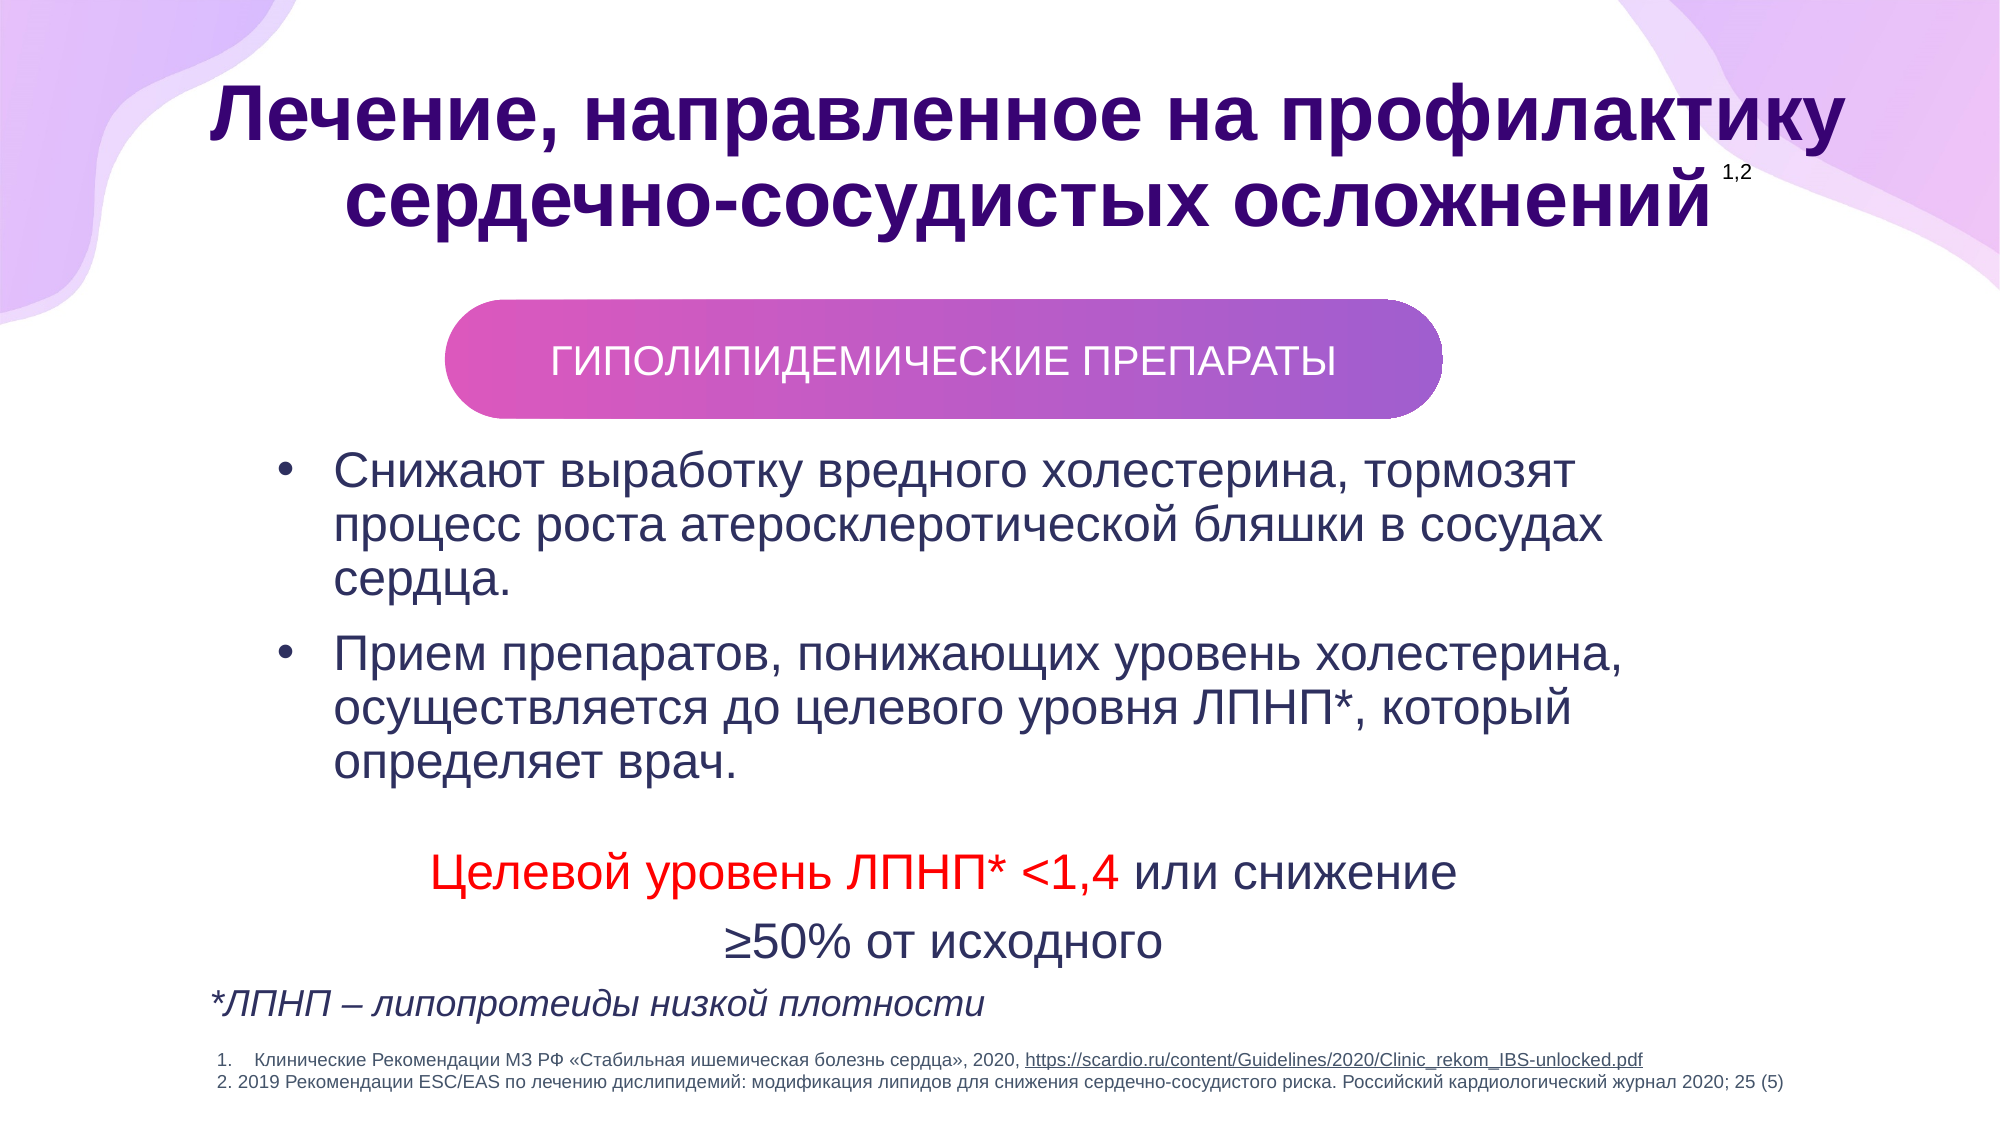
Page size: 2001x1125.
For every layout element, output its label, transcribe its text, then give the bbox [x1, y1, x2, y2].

title Лечение, направленное на профилактику сердечно-сосудистых осложнений [136, 78, 1922, 238]
text_box 1,2 [1707, 145, 1788, 206]
list Снижают выработку вредного холестерина, тормозят процесс роста атеросклеротической бляшки в сосудах сердца. Прием препаратов, понижающих уровень холестерина, осуществляется до целевого уровня ЛПНП*, который определяет врач. [276, 444, 1645, 925]
text_box *ЛПНП – липопротеиды низкой плотности [172, 972, 1000, 1077]
text_box Целевой уровень ЛПНП* <1,4 или снижение ≥50% от исходного [355, 823, 1532, 977]
text_box ГИПОЛИПИДЕМИЧЕСКИЕ ПРЕПАРАТЫ [443, 298, 1444, 420]
picture [1568, 0, 2000, 314]
text_box Клинические Рекомендации МЗ РФ «Стабильная ишемическая болезнь сердца», 2020, https://scardio.ru/content/Guidelines/2020/Clinic_rekom_IBS-unlocked.pdf 2. 2019 Рекомендации ЕSC/EAS по лечению дислипидемий: модификация липидов для снижения сердечно-сосудистого риска. Российский кардиологический журнал 2020; 25 (5) [202, 1039, 1843, 1100]
picture [0, 0, 778, 438]
